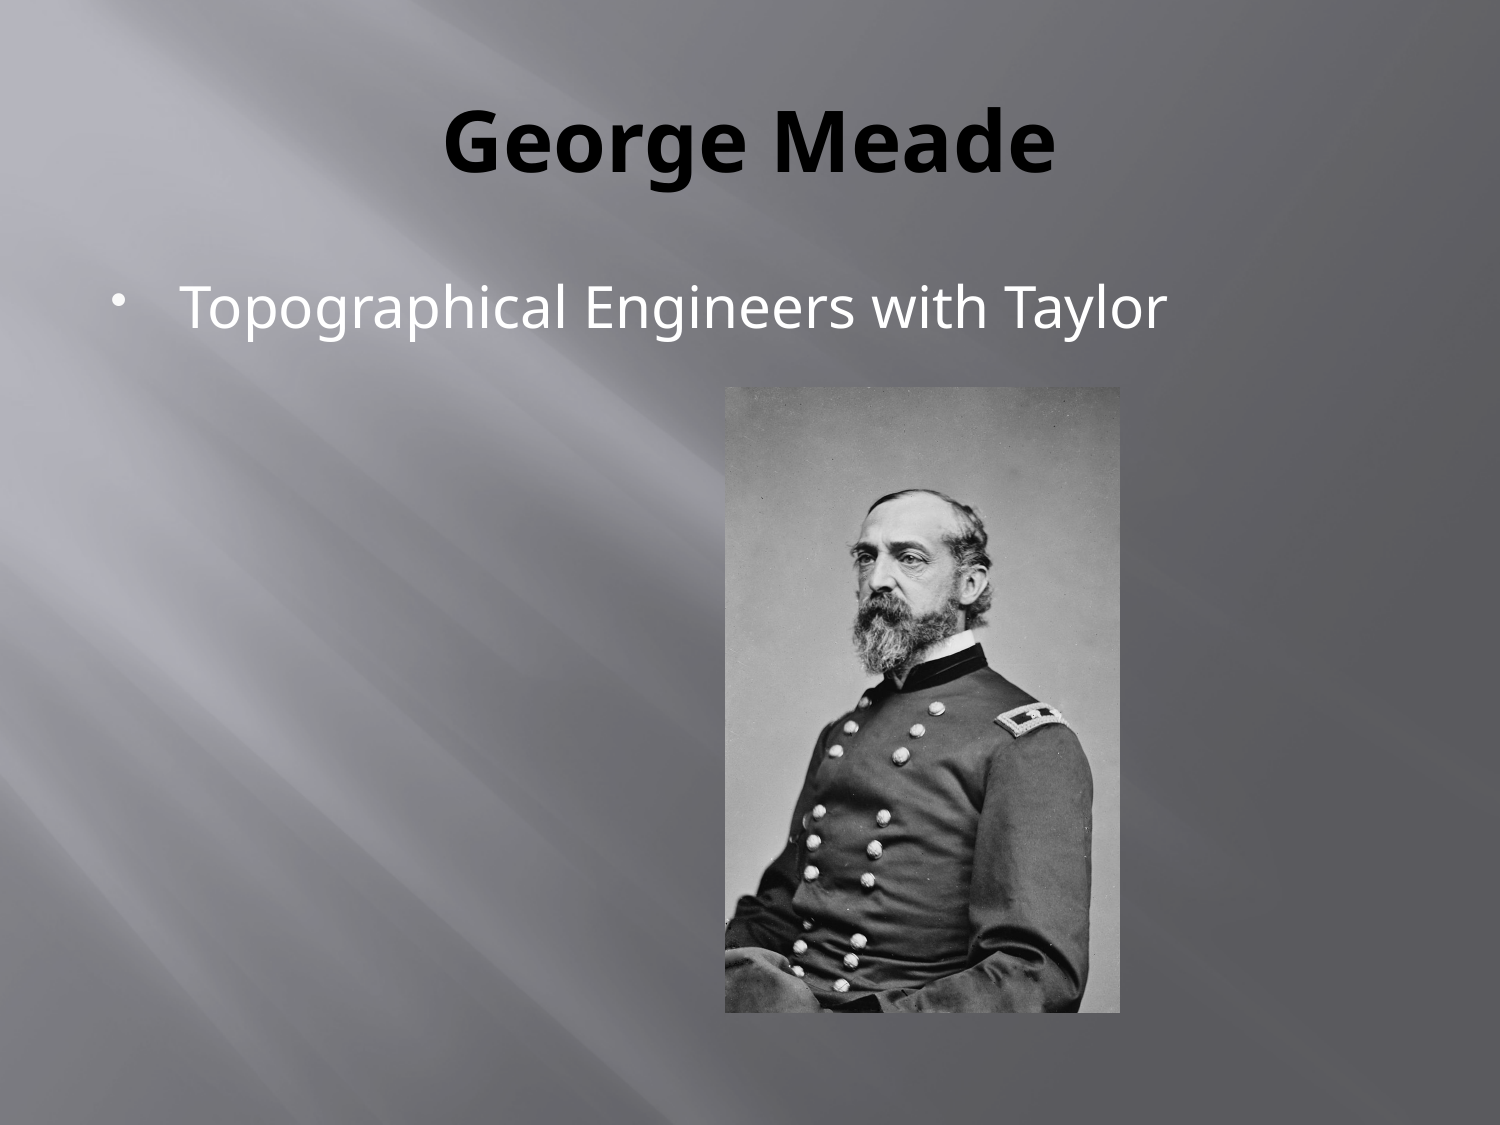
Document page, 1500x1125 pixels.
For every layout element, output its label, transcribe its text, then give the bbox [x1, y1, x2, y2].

picture [724, 387, 1121, 1013]
list Topographical Engineers with Taylor [75, 262, 1425, 1035]
title George Meade [75, 45, 1425, 233]
